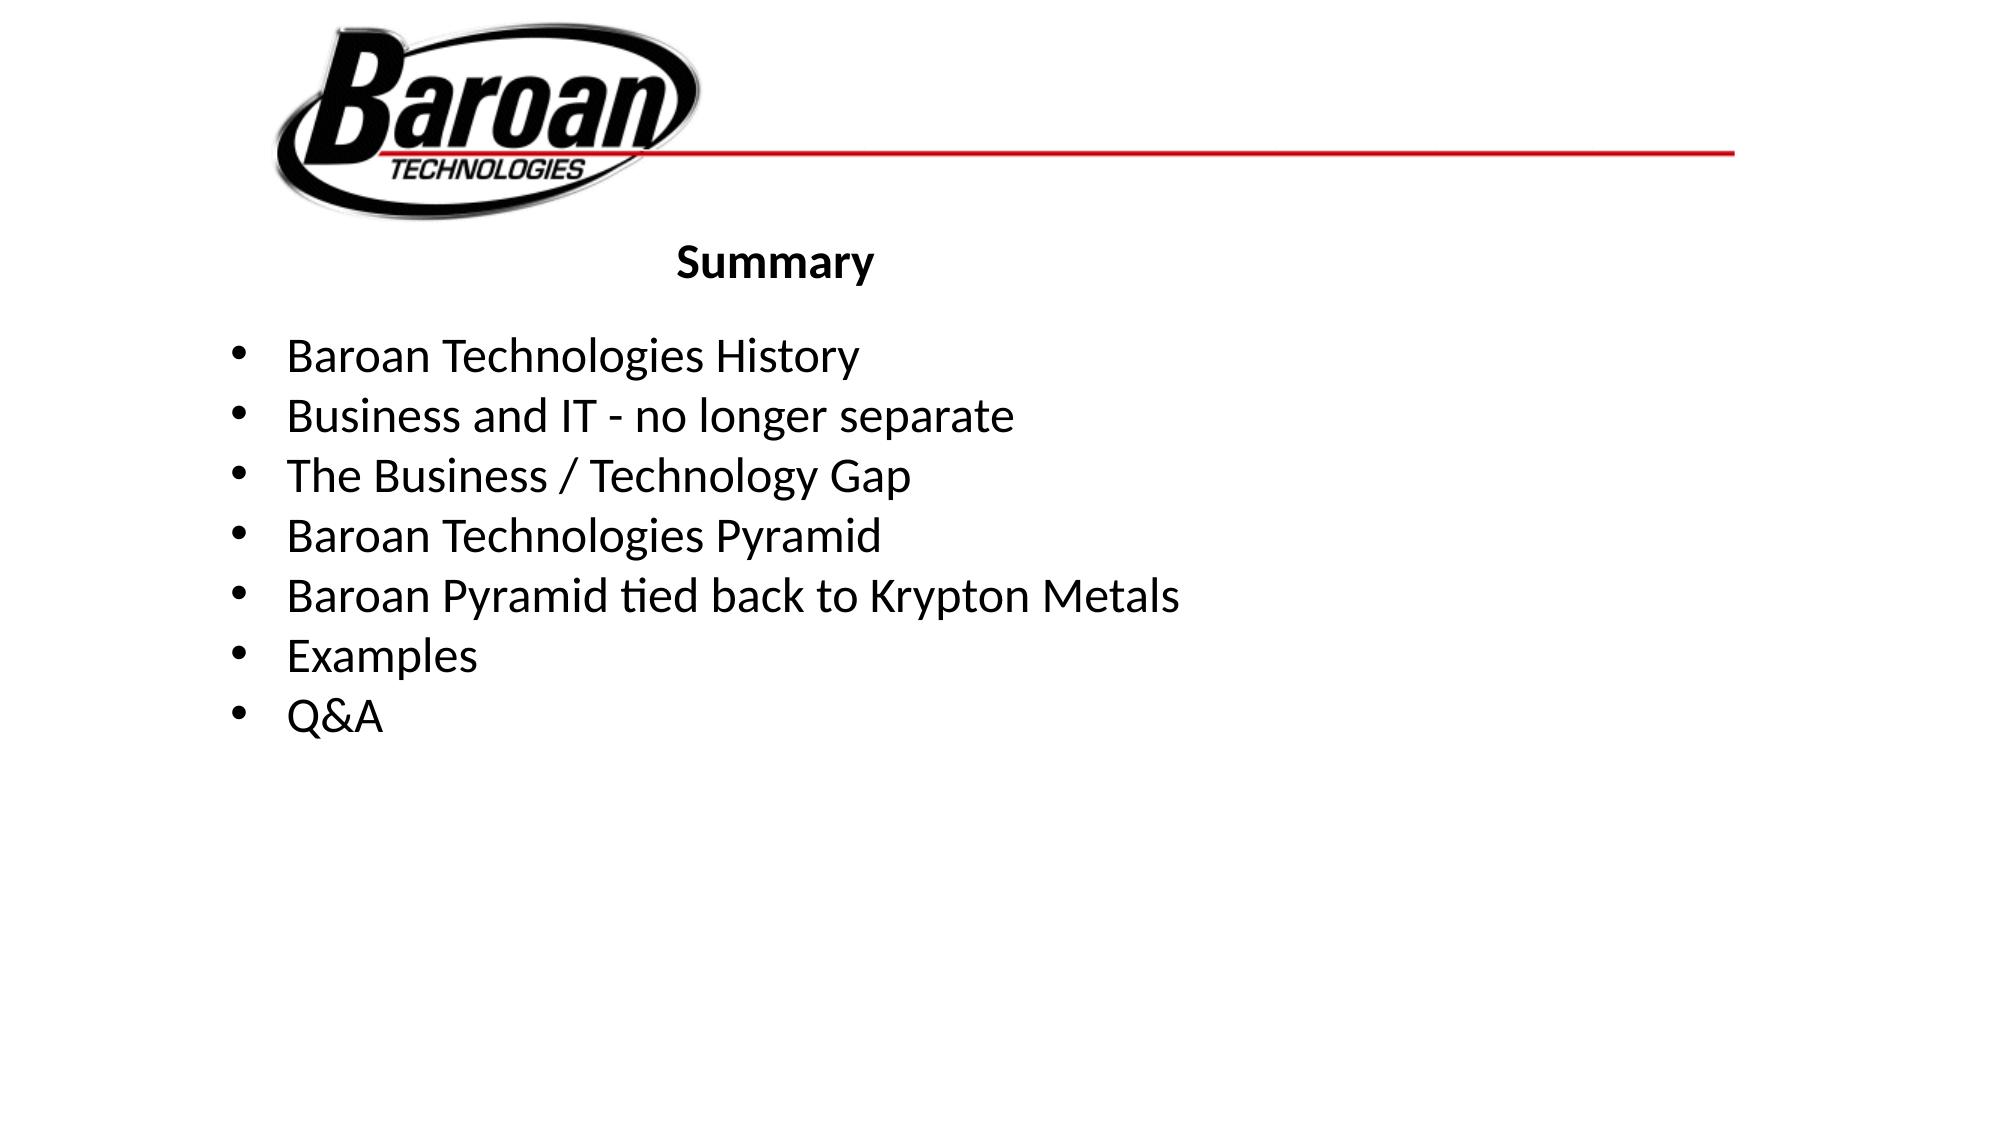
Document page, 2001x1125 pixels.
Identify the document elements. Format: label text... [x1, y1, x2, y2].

picture [249, 0, 1750, 239]
text_box [181, 315, 1734, 1057]
text_box Summary [661, 239, 1212, 297]
text_box Baroan Technologies History Business and IT - no longer separate The Business / Technology Gap Baroan Technologies Pyramid Baroan Pyramid tied back to Krypton Metals Examples Q&A [215, 315, 1699, 916]
